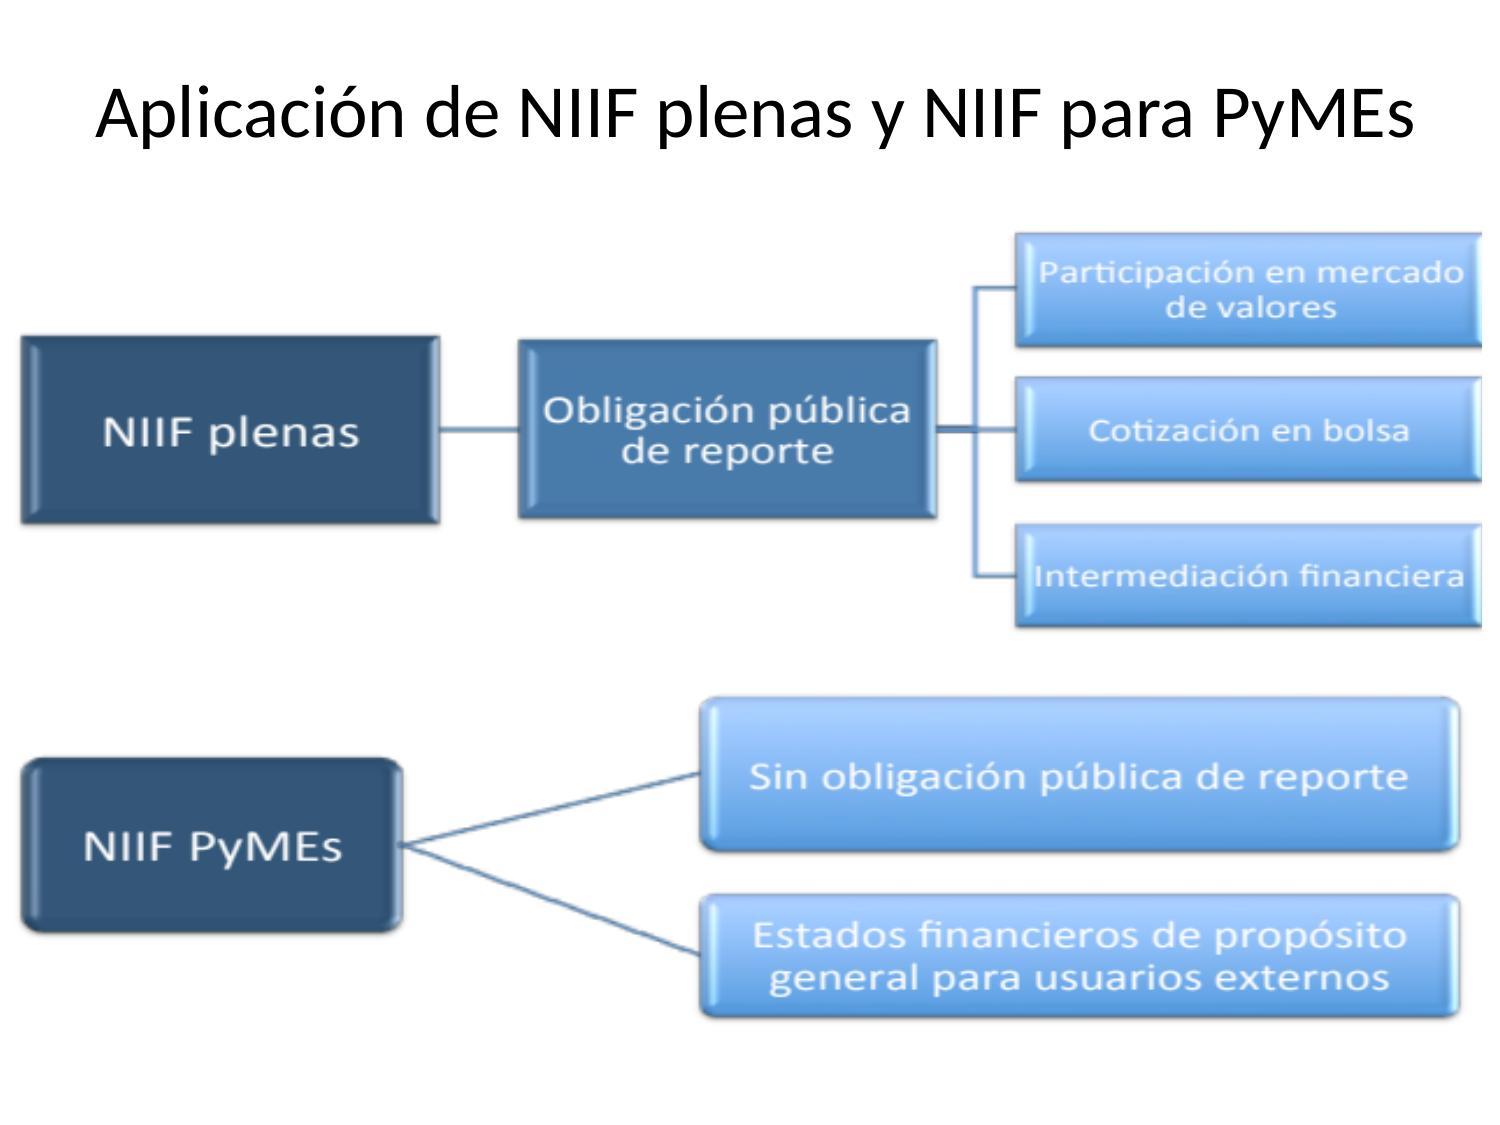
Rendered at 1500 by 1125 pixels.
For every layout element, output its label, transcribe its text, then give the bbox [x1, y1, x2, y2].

title Aplicación de NIIF plenas y NIIF para PyMEs [53, 30, 1459, 163]
picture [0, 165, 1483, 1046]
